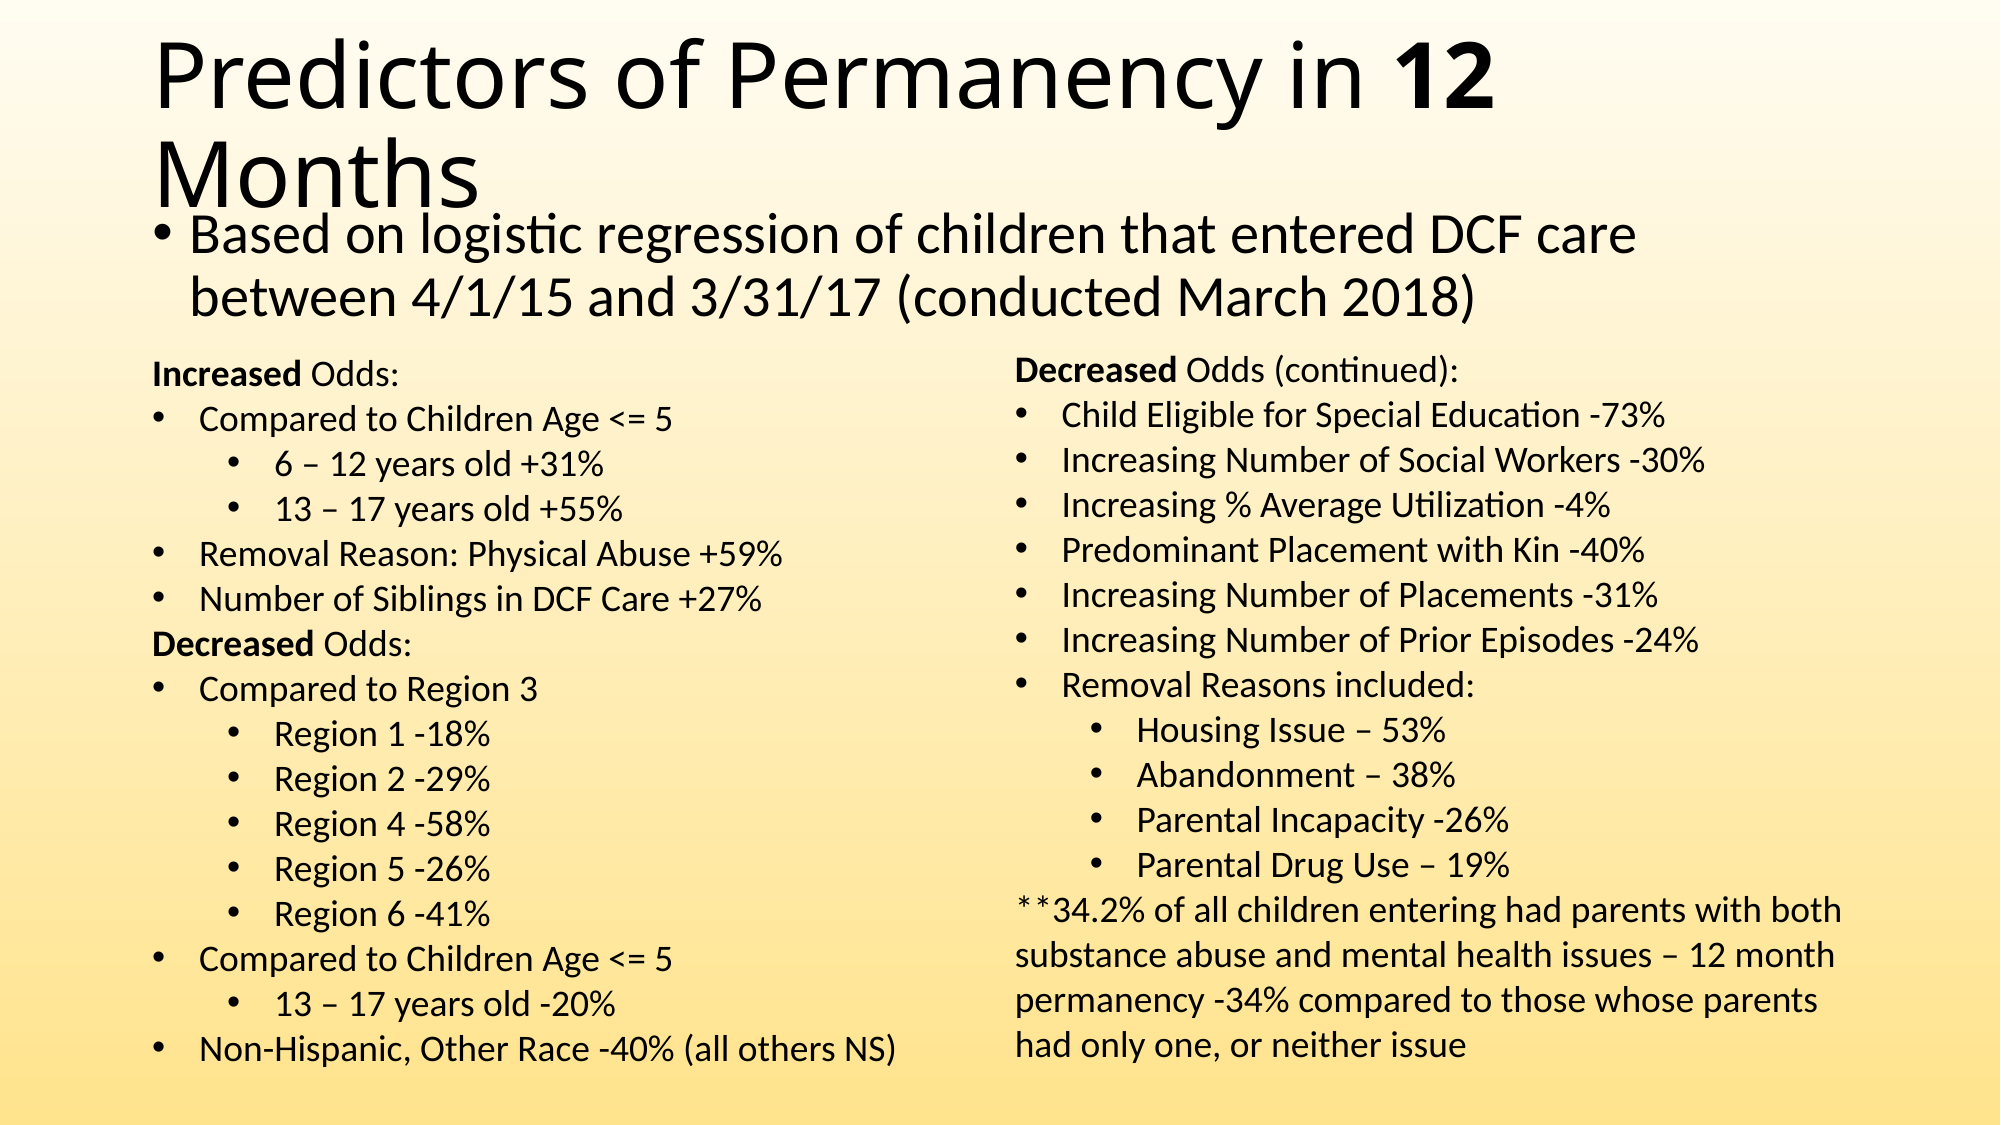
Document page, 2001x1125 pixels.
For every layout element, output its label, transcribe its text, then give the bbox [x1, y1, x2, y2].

list Based on logistic regression of children that entered DCF care between 4/1/15 and 3/31/17 (conducted March 2018) [137, 195, 1863, 342]
title Predictors of Permanency in 12 Months [137, 59, 1863, 195]
text_box Increased Odds: Compared to Children Age <= 5 6 – 12 years old +31% 13 – 17 years old +55% Removal Reason: Physical Abuse +59% Number of Siblings in DCF Care +27% Decreased Odds: Compared to Region 3 Region 1 -18% Region 2 -29% Region 4 -58% Region 5 -26% Region 6 -41% Compared to Children Age <= 5 13 – 17 years old -20% Non-Hispanic, Other Race -40% (all others NS) [137, 341, 991, 1122]
text_box Decreased Odds (continued): Child Eligible for Special Education -73% Increasing Number of Social Workers -30% Increasing % Average Utilization -4% Predominant Placement with Kin -40% Increasing Number of Placements -31% Increasing Number of Prior Episodes -24% Removal Reasons included: Housing Issue – 53% Abandonment – 38% Parental Incapacity -26% Parental Drug Use – 19% **34.2% of all children entering had parents with both substance abuse and mental health issues – 12 month permanency -34% compared to those whose parents had only one, or neither issue [999, 337, 1887, 1118]
